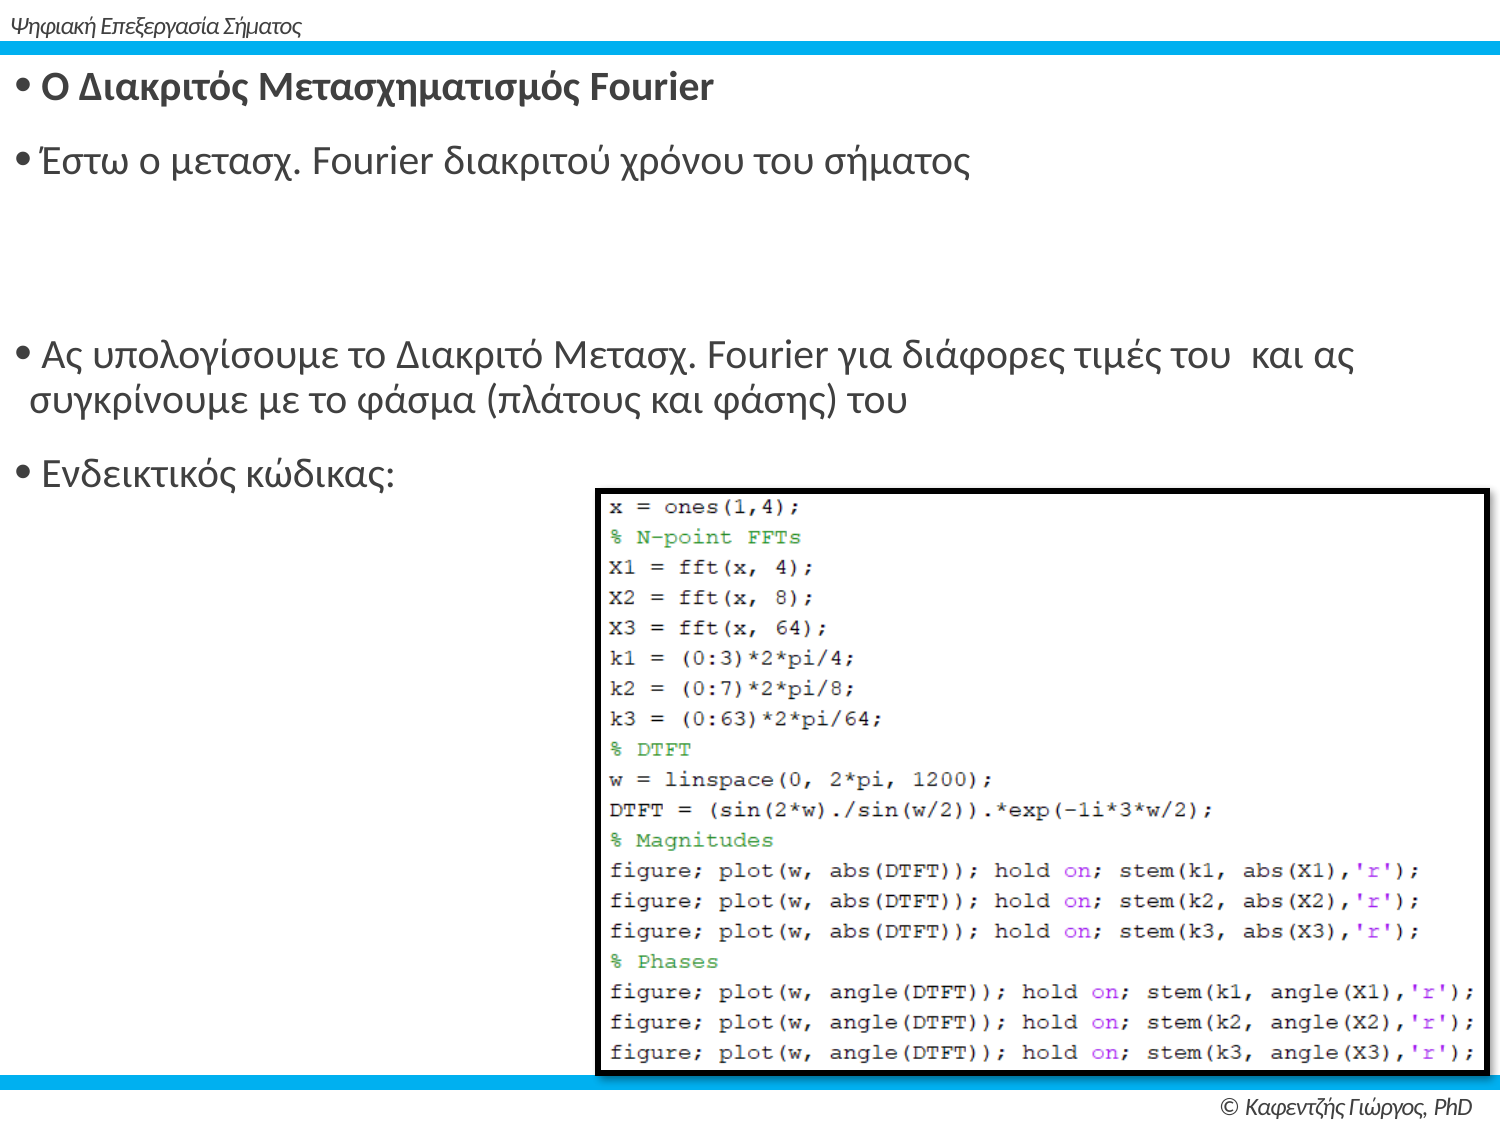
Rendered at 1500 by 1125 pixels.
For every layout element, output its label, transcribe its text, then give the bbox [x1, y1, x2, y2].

text_box [0, 41, 1500, 55]
text_box [0, 1075, 1500, 1090]
picture [600, 493, 1485, 1071]
text_box © Καφεντζής Γιώργος, PhD [0, 1098, 1484, 1125]
title Ψηφιακή Επεξεργασία Σήματος [0, 19, 1484, 41]
